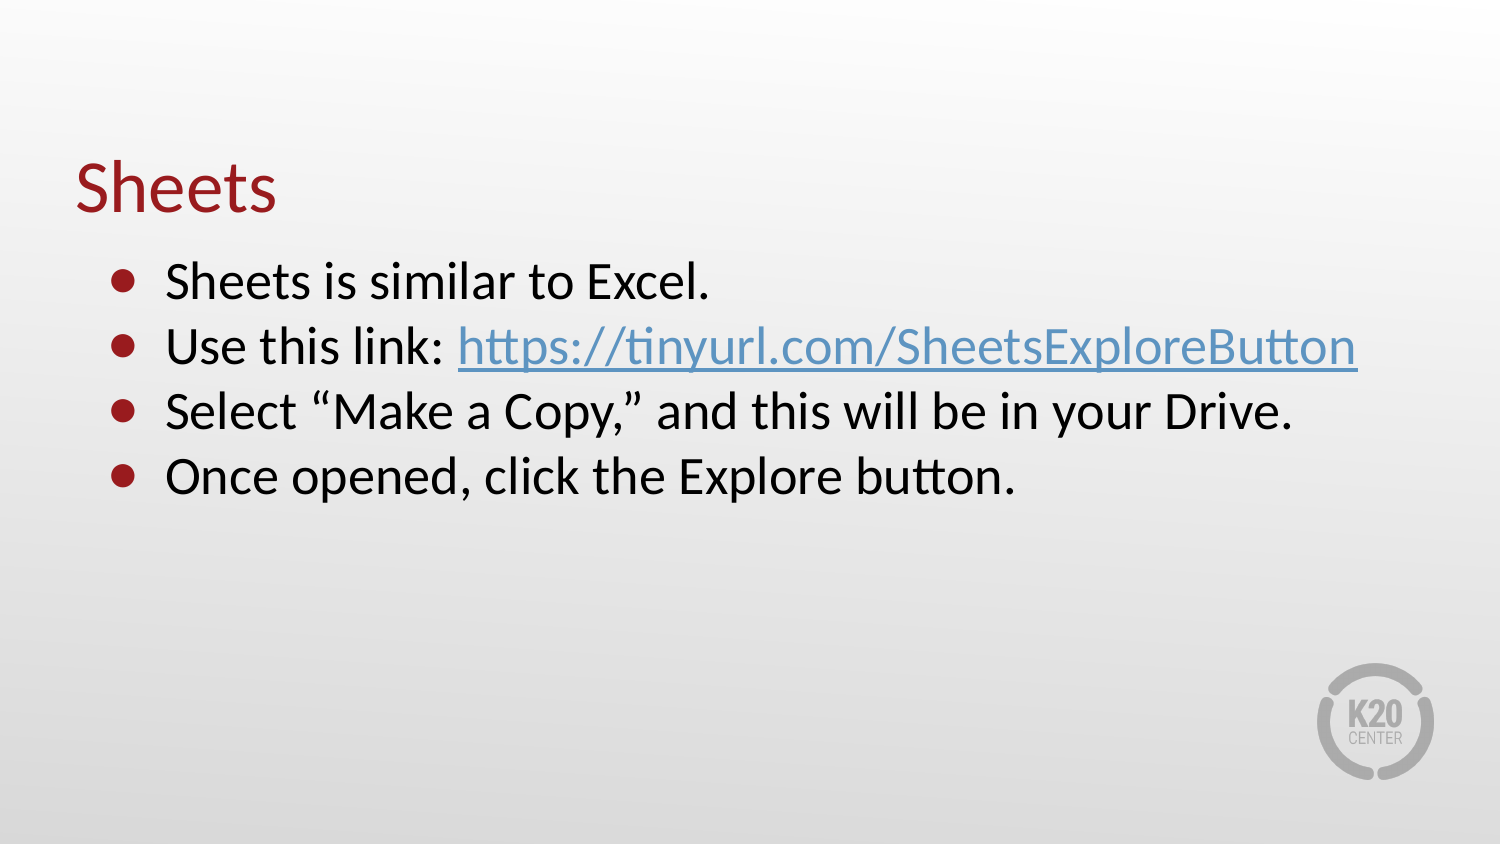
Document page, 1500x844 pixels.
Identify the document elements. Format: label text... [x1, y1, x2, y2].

list Sheets is similar to Excel. Use this link: https://tinyurl.com/SheetsExploreButton Select “Make a Copy,” and this will be in your Drive. Once opened, click the Explore button. [75, 238, 1425, 779]
picture [1300, 646, 1451, 797]
title Sheets [75, 86, 1425, 228]
